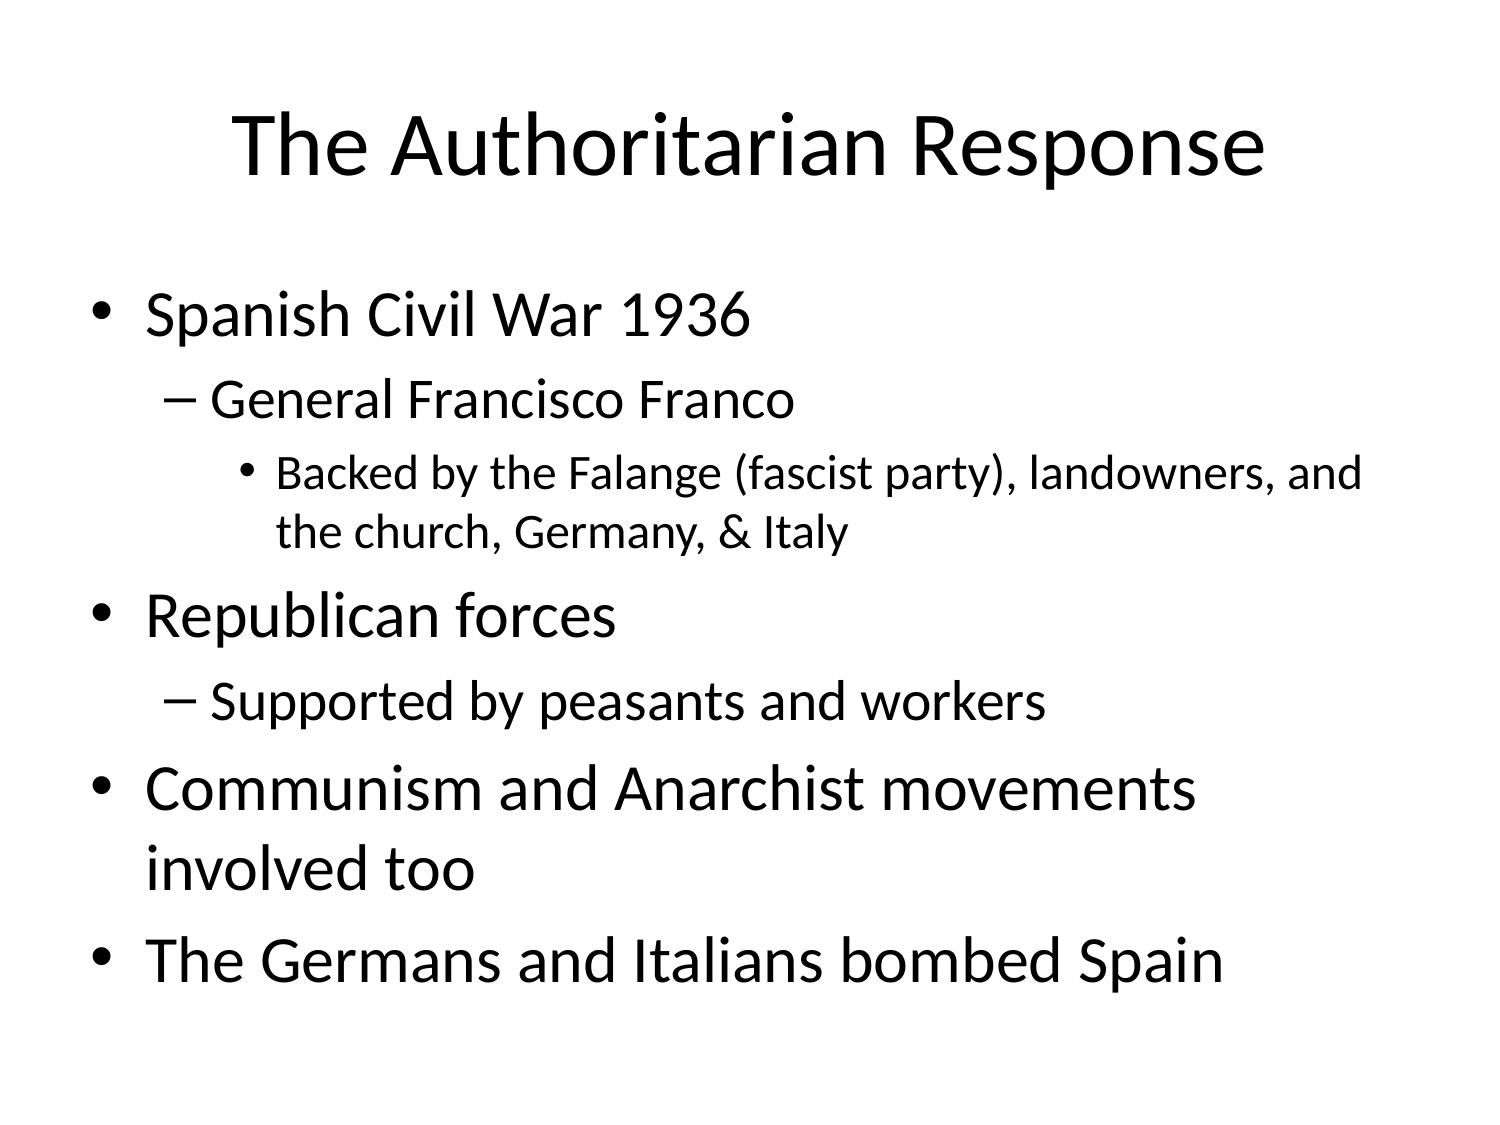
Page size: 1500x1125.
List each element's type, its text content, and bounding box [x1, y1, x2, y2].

list Spanish Civil War 1936 General Francisco Franco Backed by the Falange (fascist party), landowners, and the church, Germany, & Italy Republican forces Supported by peasants and workers Communism and Anarchist movements involved too The Germans and Italians bombed Spain [75, 262, 1425, 1005]
title The Authoritarian Response [75, 45, 1425, 233]
